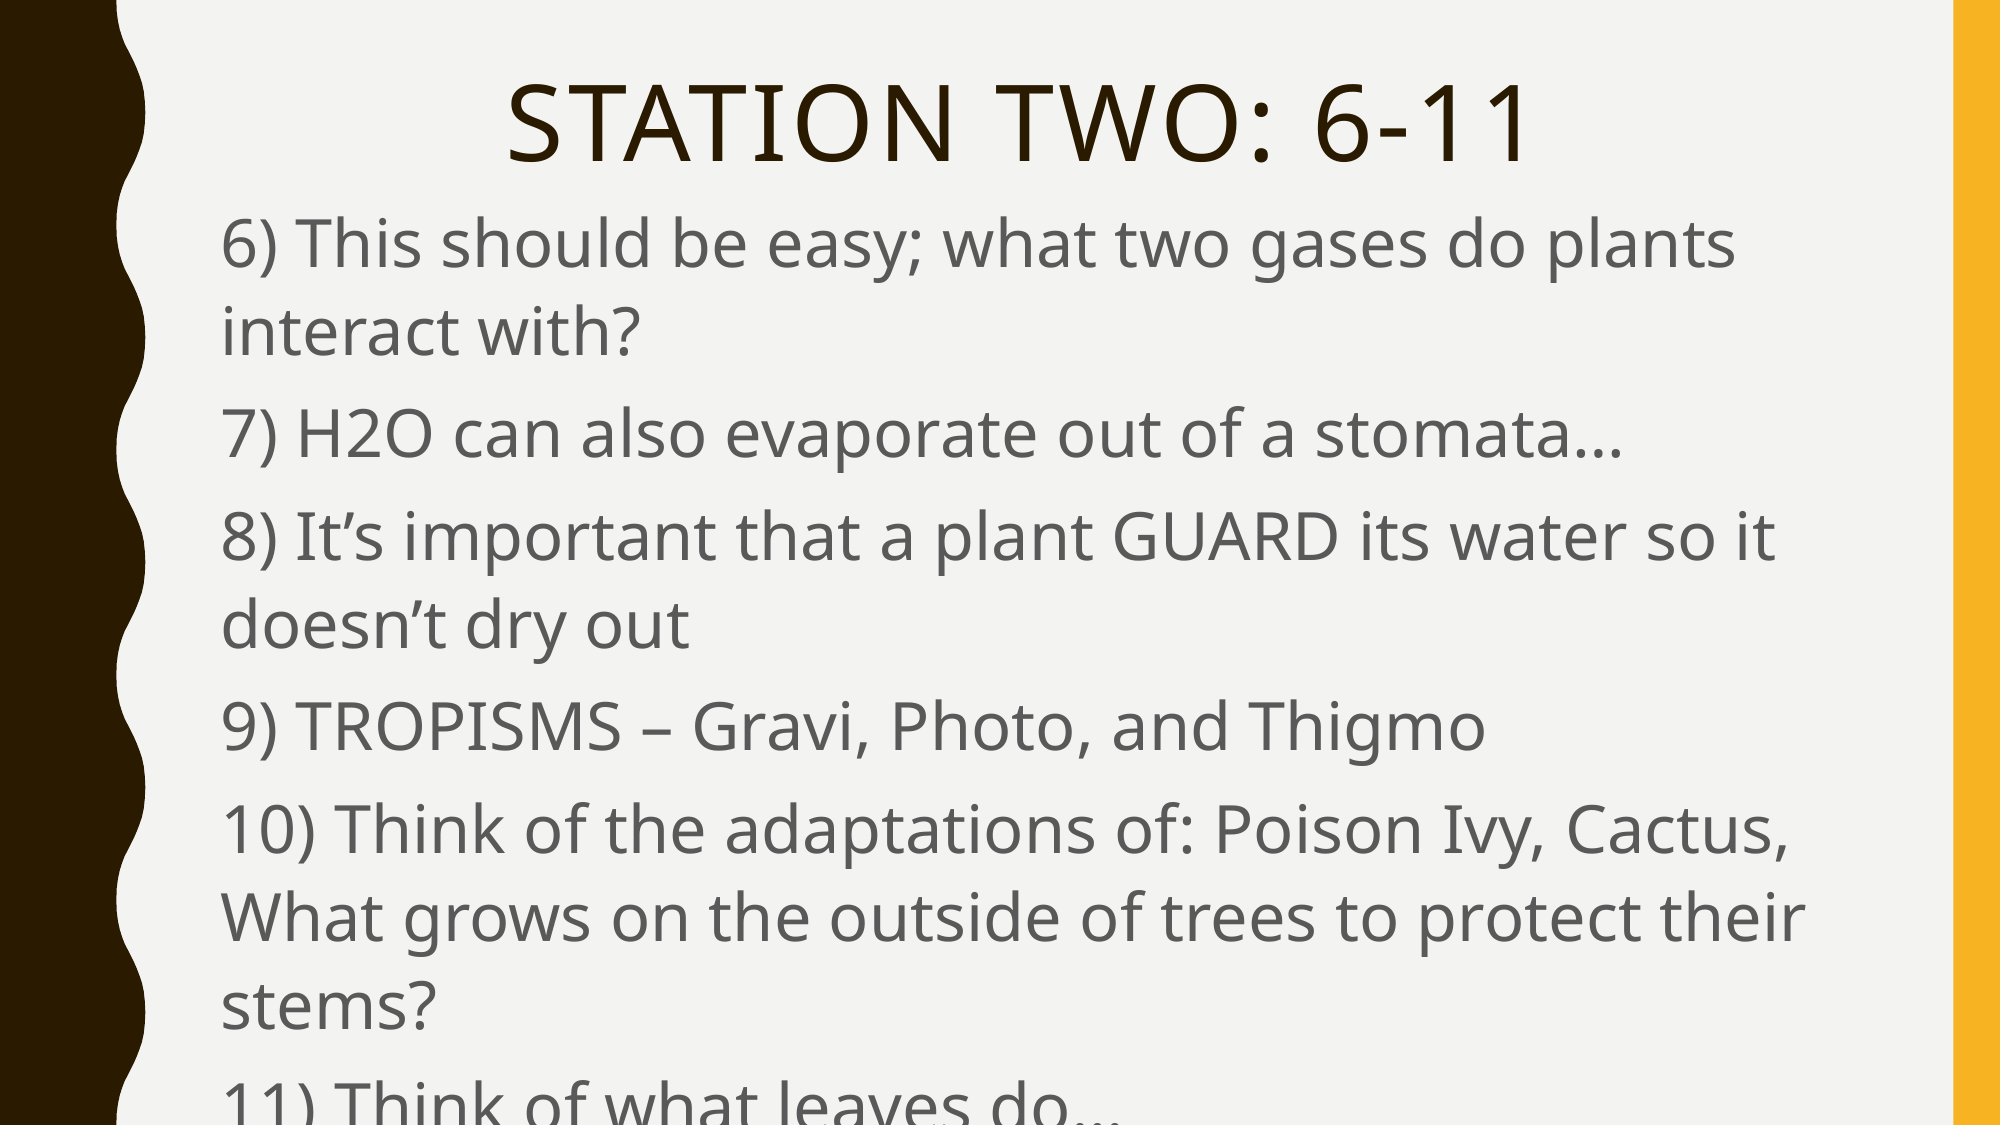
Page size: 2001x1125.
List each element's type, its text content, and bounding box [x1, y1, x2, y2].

list 6) This should be easy; what two gases do plants interact with? 7) H2O can also evaporate out of a stomata… 8) It’s important that a plant GUARD its water so it doesn’t dry out 9) TROPISMS – Gravi, Photo, and Thigmo 10) Think of the adaptations of: Poison Ivy, Cactus, What grows on the outside of trees to protect their stems? 11) Think of what leaves do… [205, 185, 1875, 775]
title Station Two: 6-11 [205, 62, 1875, 185]
